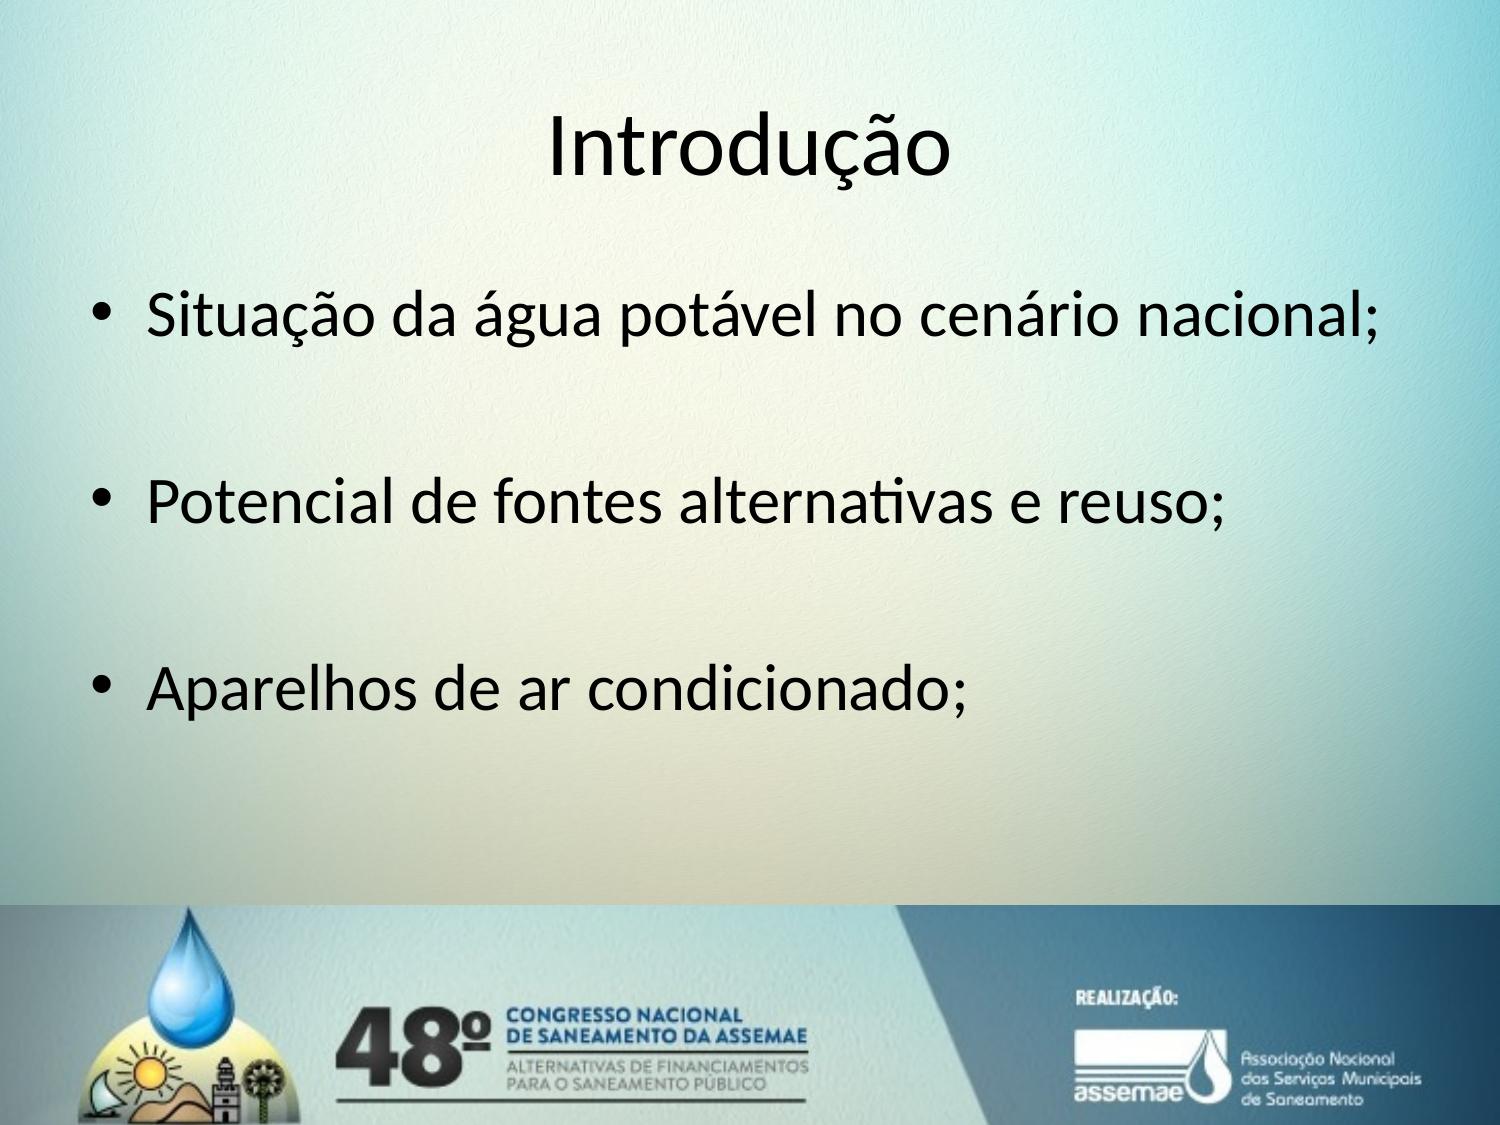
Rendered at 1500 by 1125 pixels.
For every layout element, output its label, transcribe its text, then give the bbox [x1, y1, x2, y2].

list Situação da água potável no cenário nacional; Potencial de fontes alternativas e reuso; Aparelhos de ar condicionado; [75, 262, 1425, 882]
picture [0, 0, 1500, 1125]
title Introdução [75, 45, 1425, 233]
